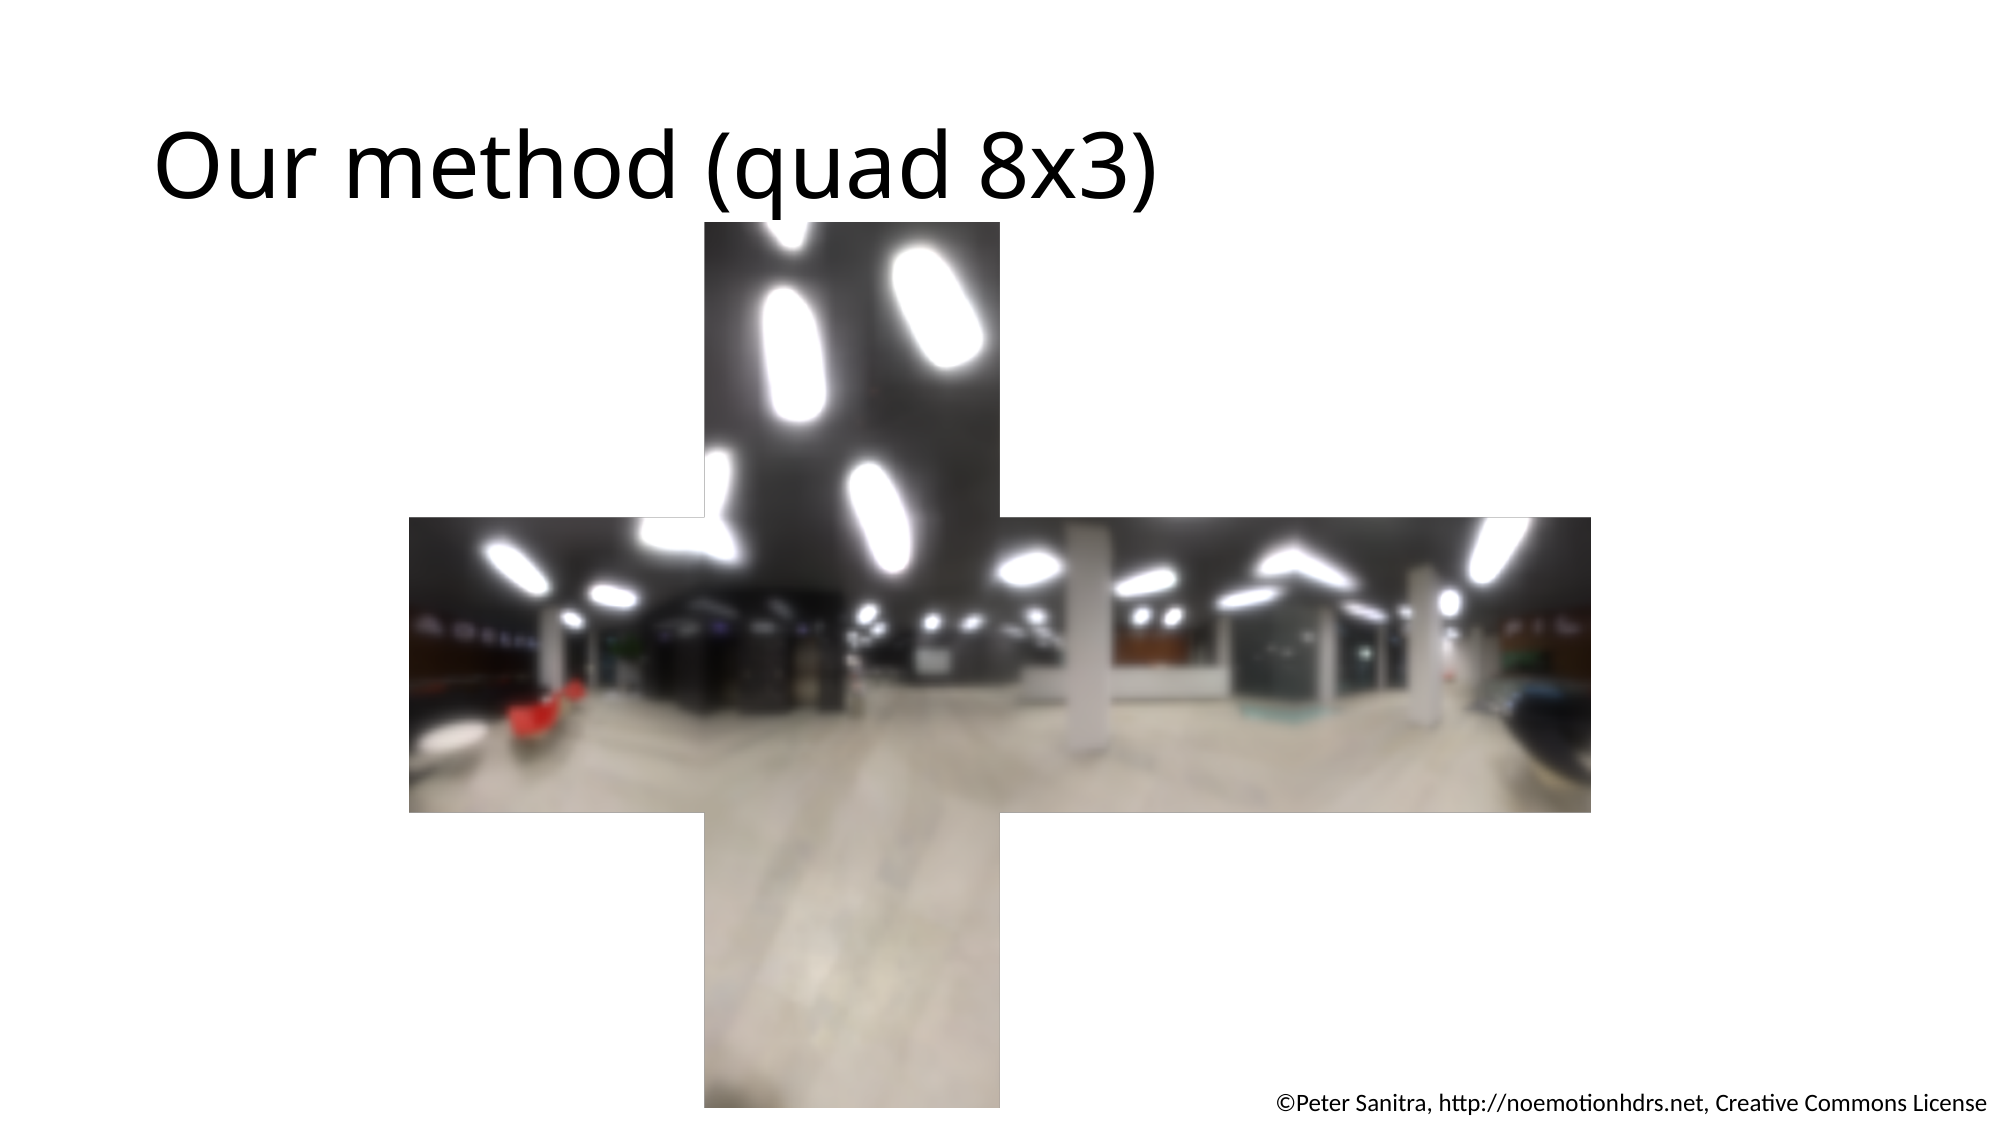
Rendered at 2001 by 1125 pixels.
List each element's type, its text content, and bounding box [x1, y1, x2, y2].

picture [409, 222, 1591, 1108]
title Our method (quad 8x3) [137, 59, 1863, 278]
text_box ©Peter Sanitra, http://noemotionhdrs.net, Creative Commons License [1260, 1079, 2000, 1125]
